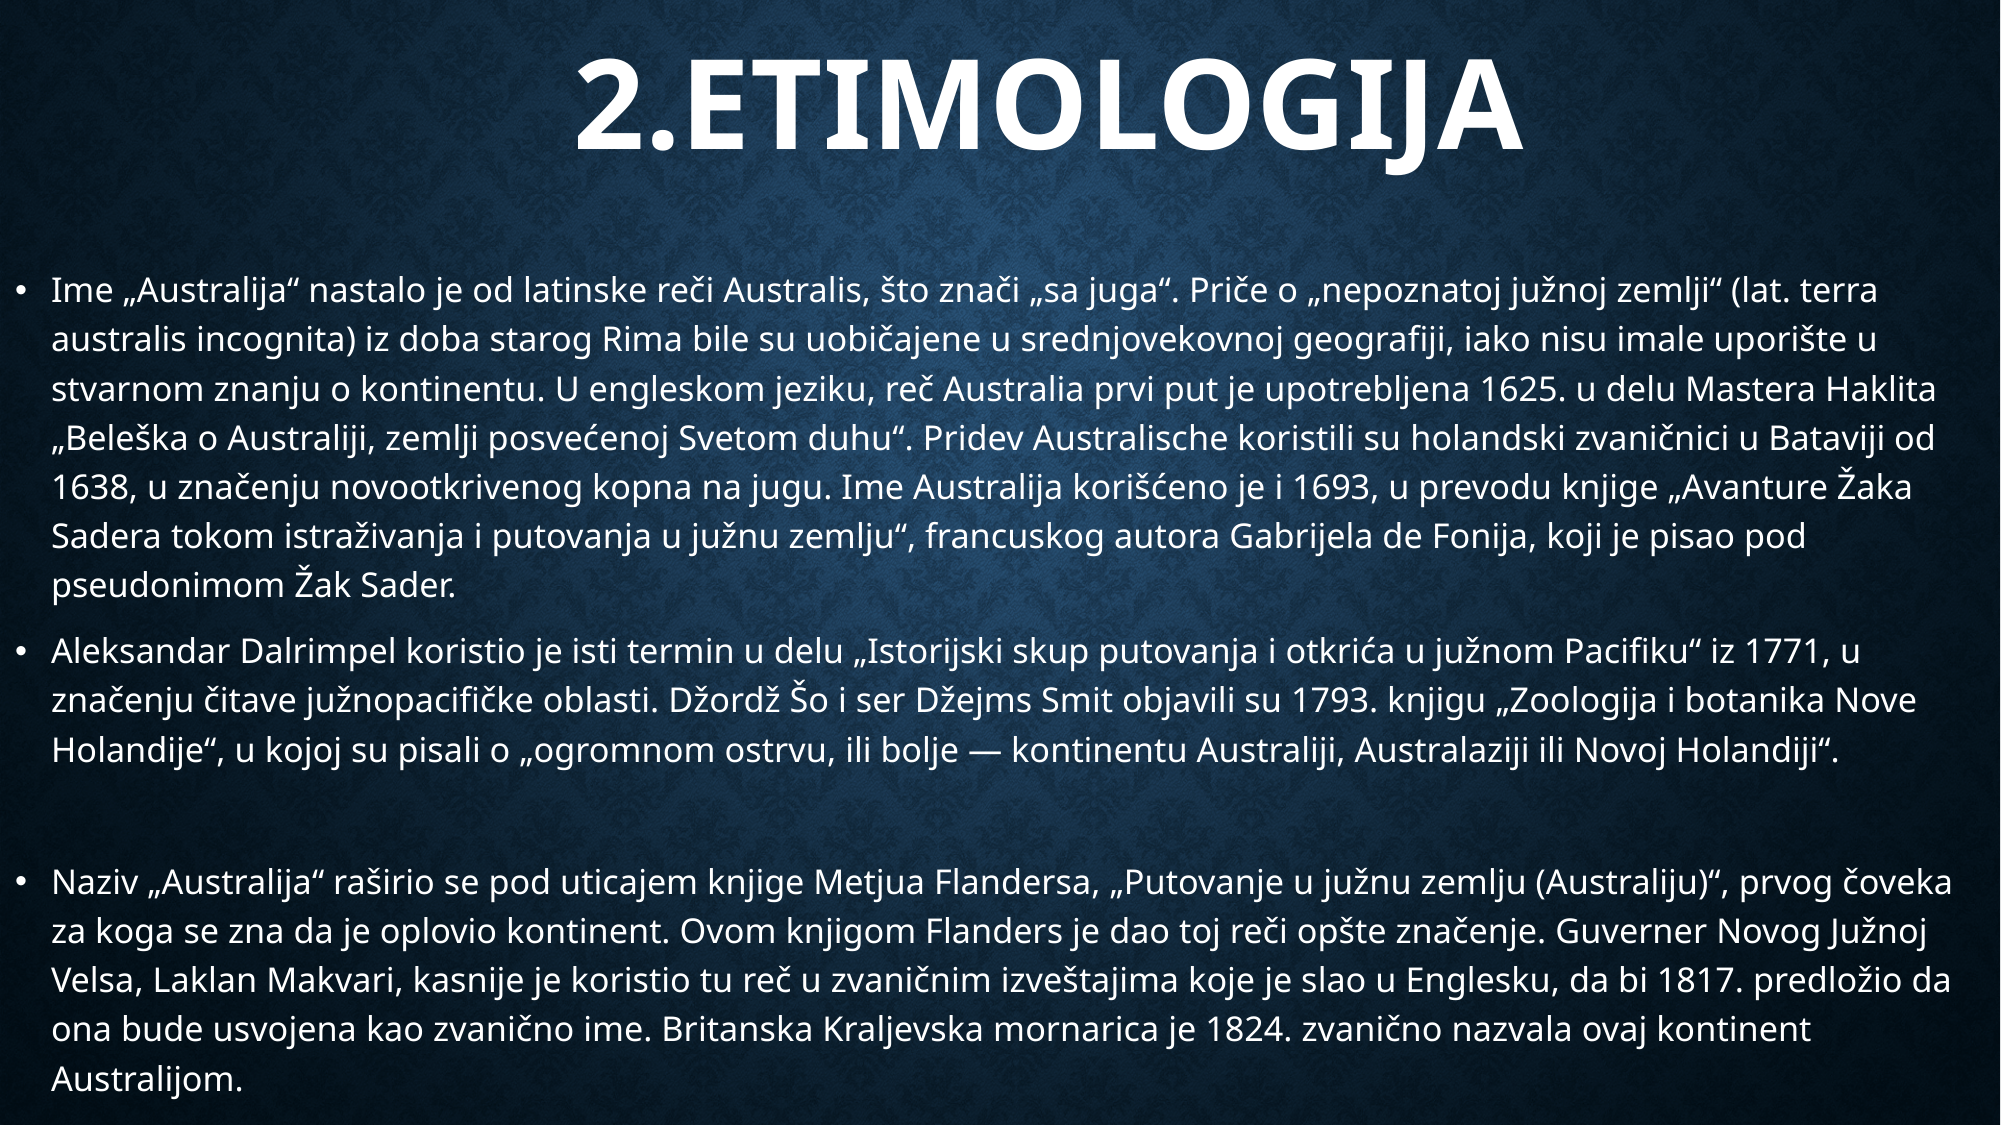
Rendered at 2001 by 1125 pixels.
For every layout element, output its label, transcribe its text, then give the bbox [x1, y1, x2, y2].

list Ime „Australija“ nastalo je od latinske reči Australis, što znači „sa juga“. Priče o „nepoznatoj južnoj zemlji“ (lat. terra australis incognita) iz doba starog Rima bile su uobičajene u srednjovekovnoj geografiji, iako nisu imale uporište u stvarnom znanju o kontinentu. U engleskom jeziku, reč Australia prvi put je upotrebljena 1625. u delu Mastera Haklita „Beleška o Australiji, zemlji posvećenoj Svetom duhu“. Pridev Australische koristili su holandski zvaničnici u Bataviji od 1638, u značenju novootkrivenog kopna na jugu. Ime Australija korišćeno je i 1693, u prevodu knjige „Avanture Žaka Sadera tokom istraživanja i putovanja u južnu zemlju“, francuskog autora Gabrijela de Fonija, koji je pisao pod pseudonimom Žak Sader. Aleksandar Dalrimpel koristio je isti termin u delu „Istorijski skup putovanja i otkrića u južnom Pacifiku“ iz 1771, u značenju čitave južnopacifičke oblasti. Džordž Šo i ser Džejms Smit objavili su 1793. knjigu „Zoologija i botanika Nove Holandije“, u kojoj su pisali o „ogromnom ostrvu, ili bolje — kontinentu Australiji, Australaziji ili Novoj Holandiji“. Naziv „Australija“ raširio se pod uticajem knjige Metjua Flandersa, „Putovanje u južnu zemlju (Australiju)“, prvog čoveka za koga se zna da je oplovio kontinent. Ovom knjigom Flanders je dao toj reči opšte značenje. Guverner Novog Južnoj Velsa, Laklan Makvari, kasnije je koristio tu reč u zvaničnim izveštajima koje je slao u Englesku, da bi 1817. predložio da ona bude usvojena kao zvanično ime. Britanska Kraljevska mornarica je 1824. zvanično nazvala ovaj kontinent Australijom. [0, 252, 2000, 1125]
title 2.ETIMOLOGIJA [456, 0, 1642, 218]
